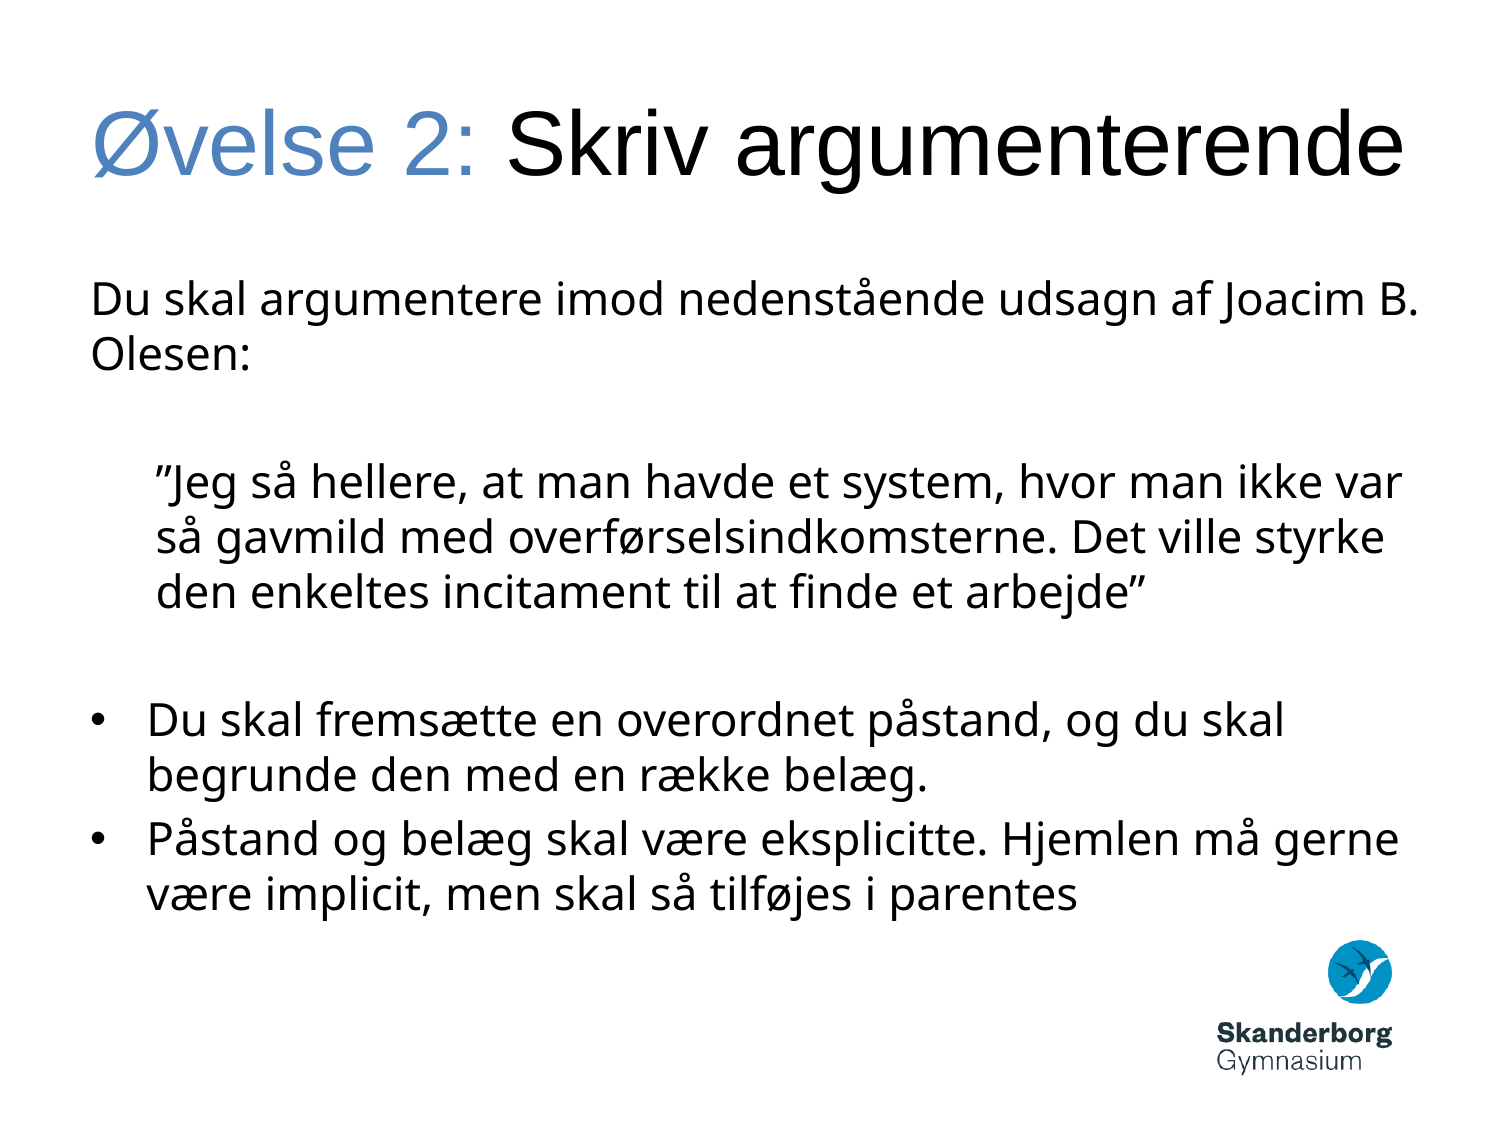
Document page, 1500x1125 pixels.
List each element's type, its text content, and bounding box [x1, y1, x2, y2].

picture [1186, 928, 1440, 1091]
list Du skal argumentere imod nedenstående udsagn af Joacim B. Olesen: ”Jeg så hellere, at man havde et system, hvor man ikke var så gavmild med overførselsindkomsterne. Det ville styrke den enkeltes incitament til at finde et arbejde” Du skal fremsætte en overordnet påstand, og du skal begrunde den med en række belæg. Påstand og belæg skal være eksplicitte. Hjemlen må gerne være implicit, men skal så tilføjes i parentes [75, 262, 1472, 1005]
title Øvelse 2: Skriv argumenterende [75, 45, 1425, 233]
